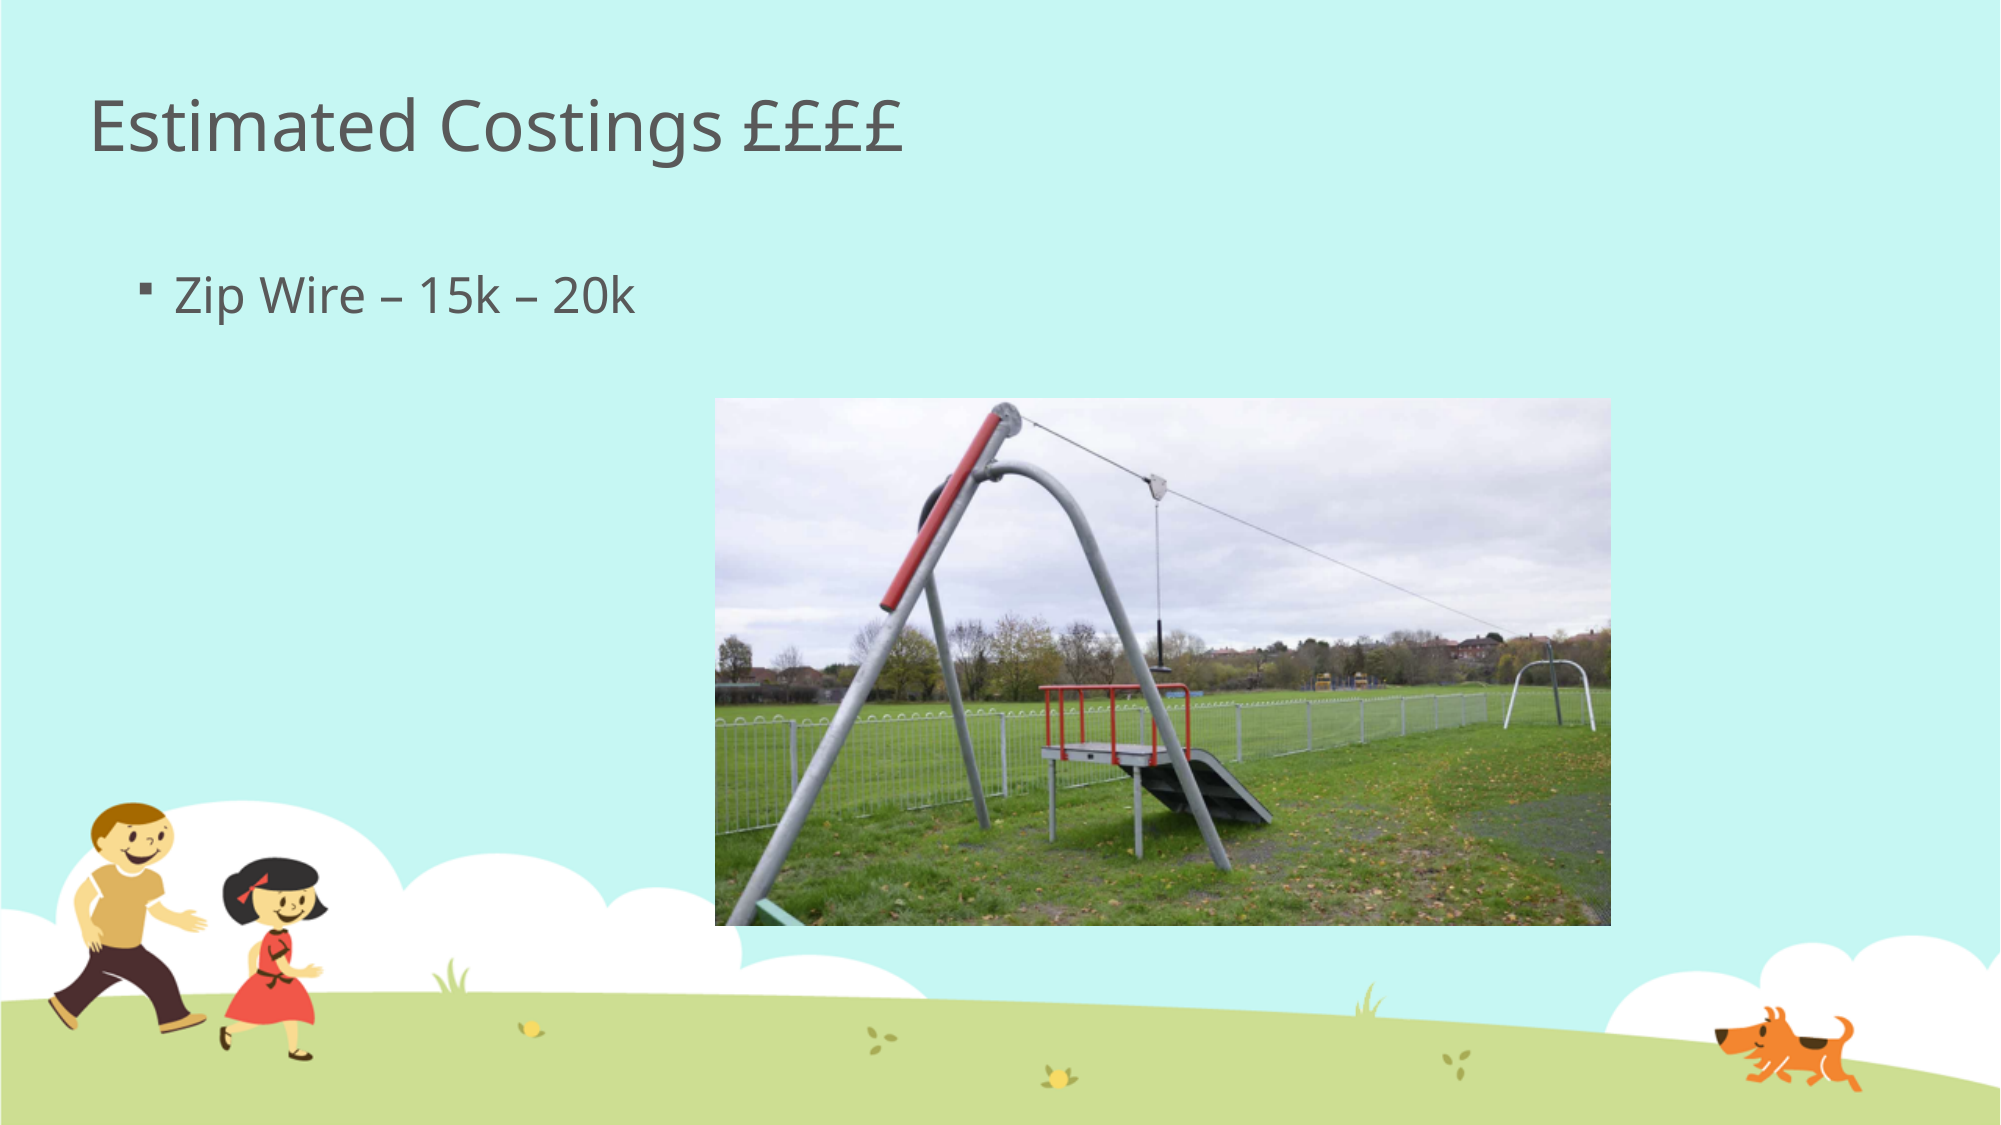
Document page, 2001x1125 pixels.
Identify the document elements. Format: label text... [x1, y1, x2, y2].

title Estimated Costings ££££ [73, 56, 1611, 174]
list Zip Wire – 15k – 20k [114, 262, 1113, 938]
picture [0, 0, 2001, 1125]
